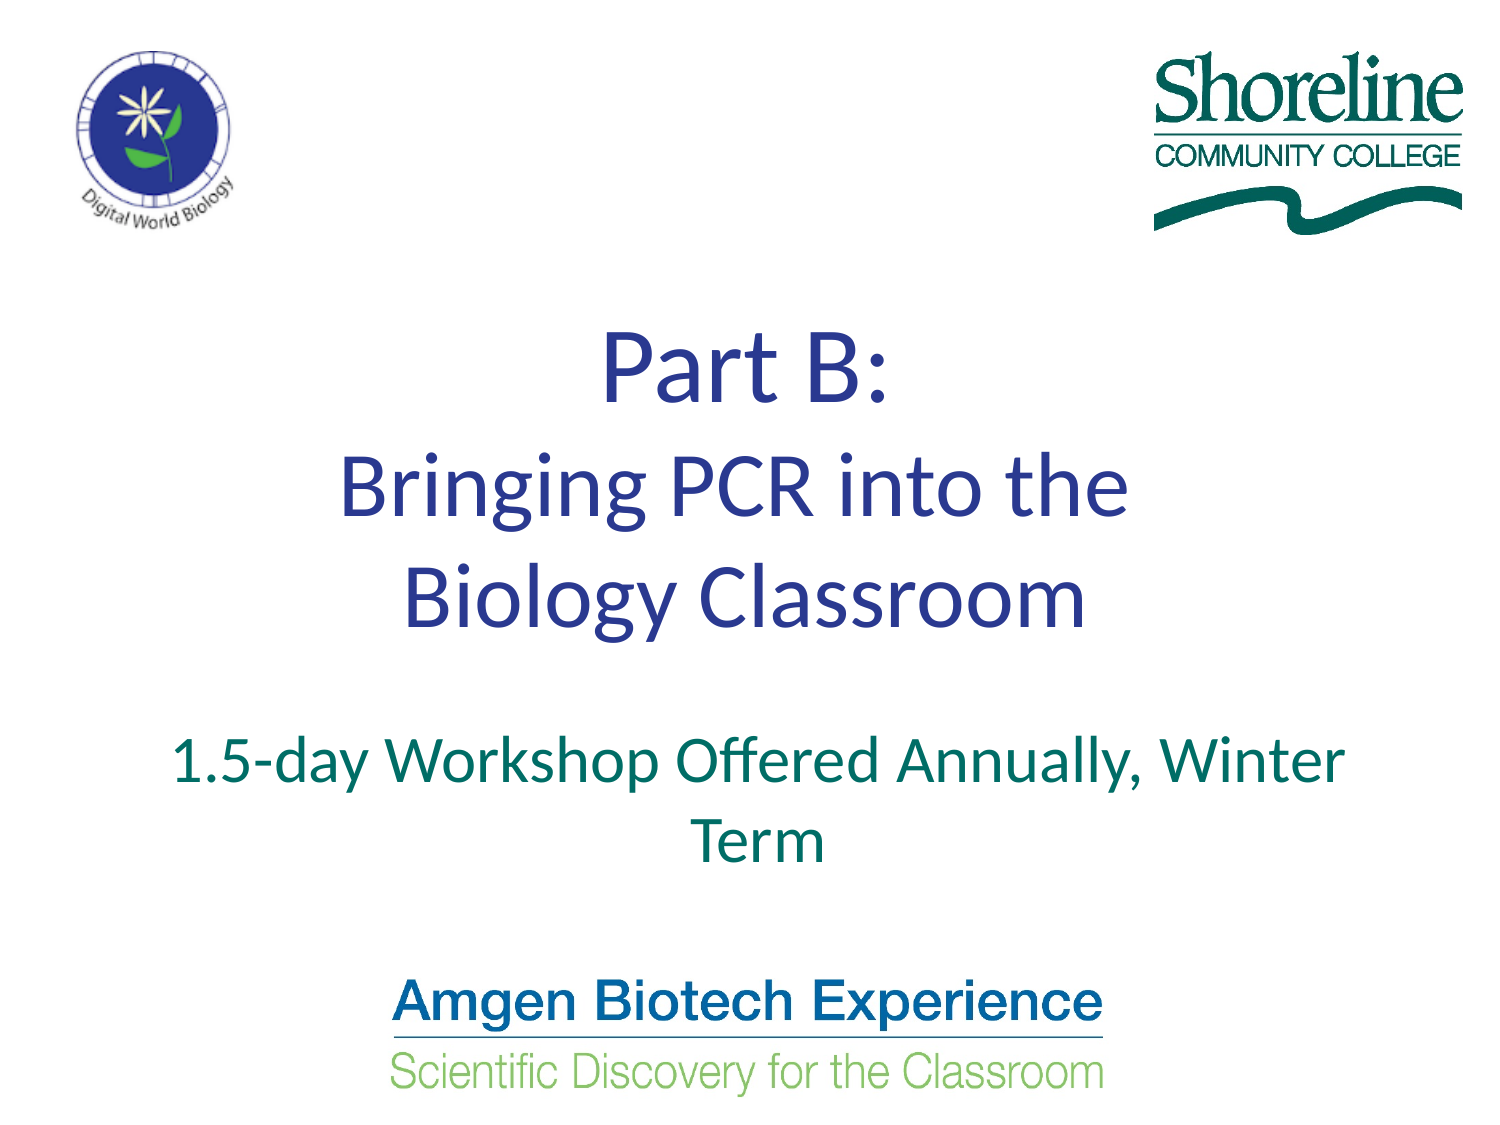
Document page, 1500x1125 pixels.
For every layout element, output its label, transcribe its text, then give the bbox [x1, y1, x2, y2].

title Part B: Bringing PCR into the Biology Classroom [108, 285, 1384, 655]
picture [365, 945, 1135, 1125]
subtitle 1.5-day Workshop Offered Annually, Winter Term [133, 708, 1384, 798]
picture [62, 51, 238, 234]
picture [1153, 51, 1464, 236]
